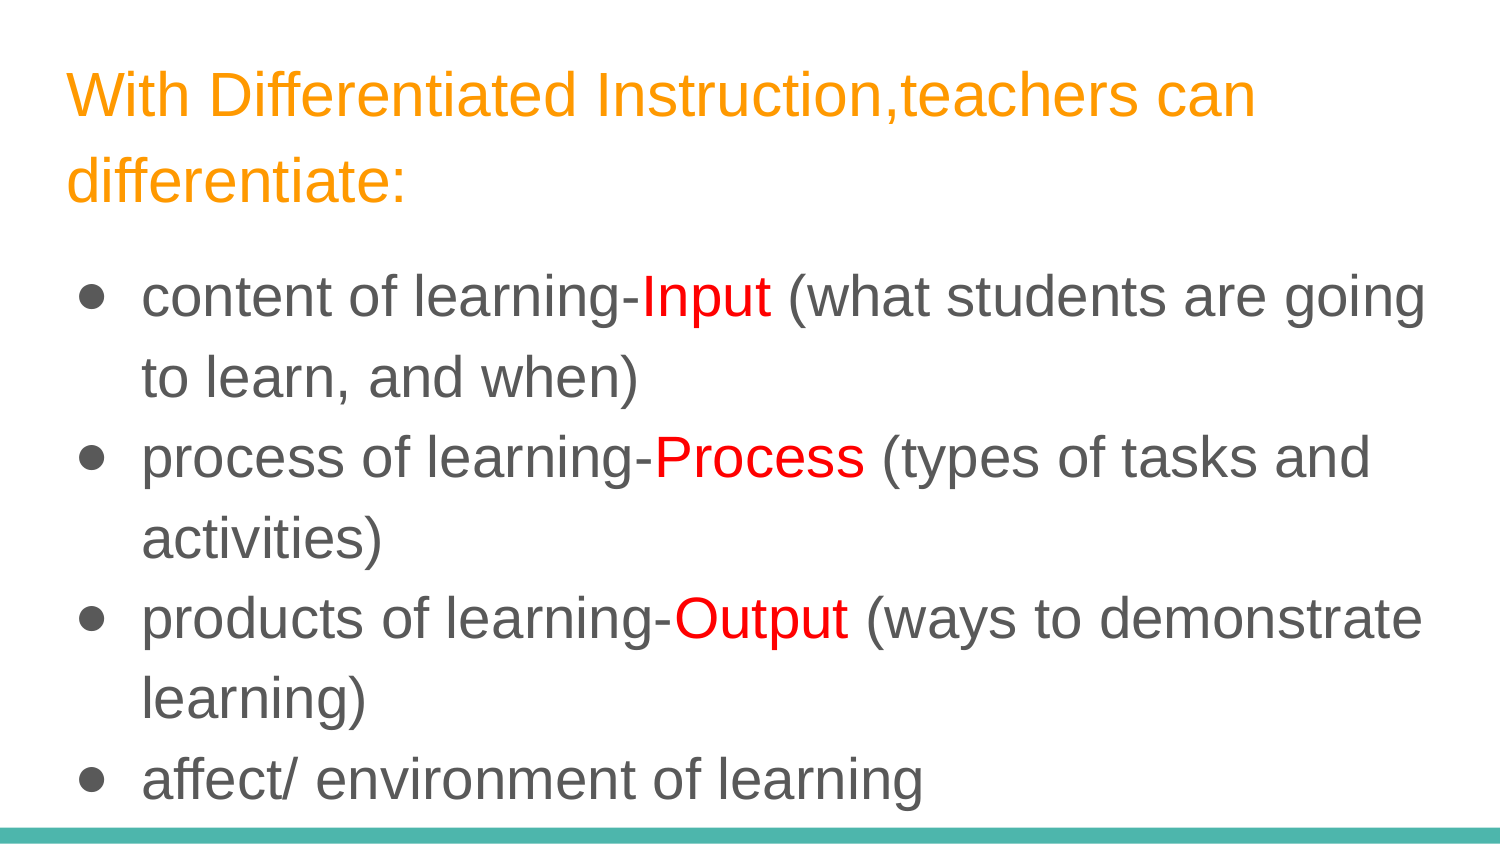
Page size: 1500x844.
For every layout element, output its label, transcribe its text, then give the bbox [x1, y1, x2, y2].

title With Differentiated Instruction,teachers can differentiate: content of learning-Input (what students are going to learn, and when) process of learning-Process (types of tasks and activities) products of learning-Output (ways to demonstrate learning) affect/ environment of learning [51, 27, 1449, 144]
